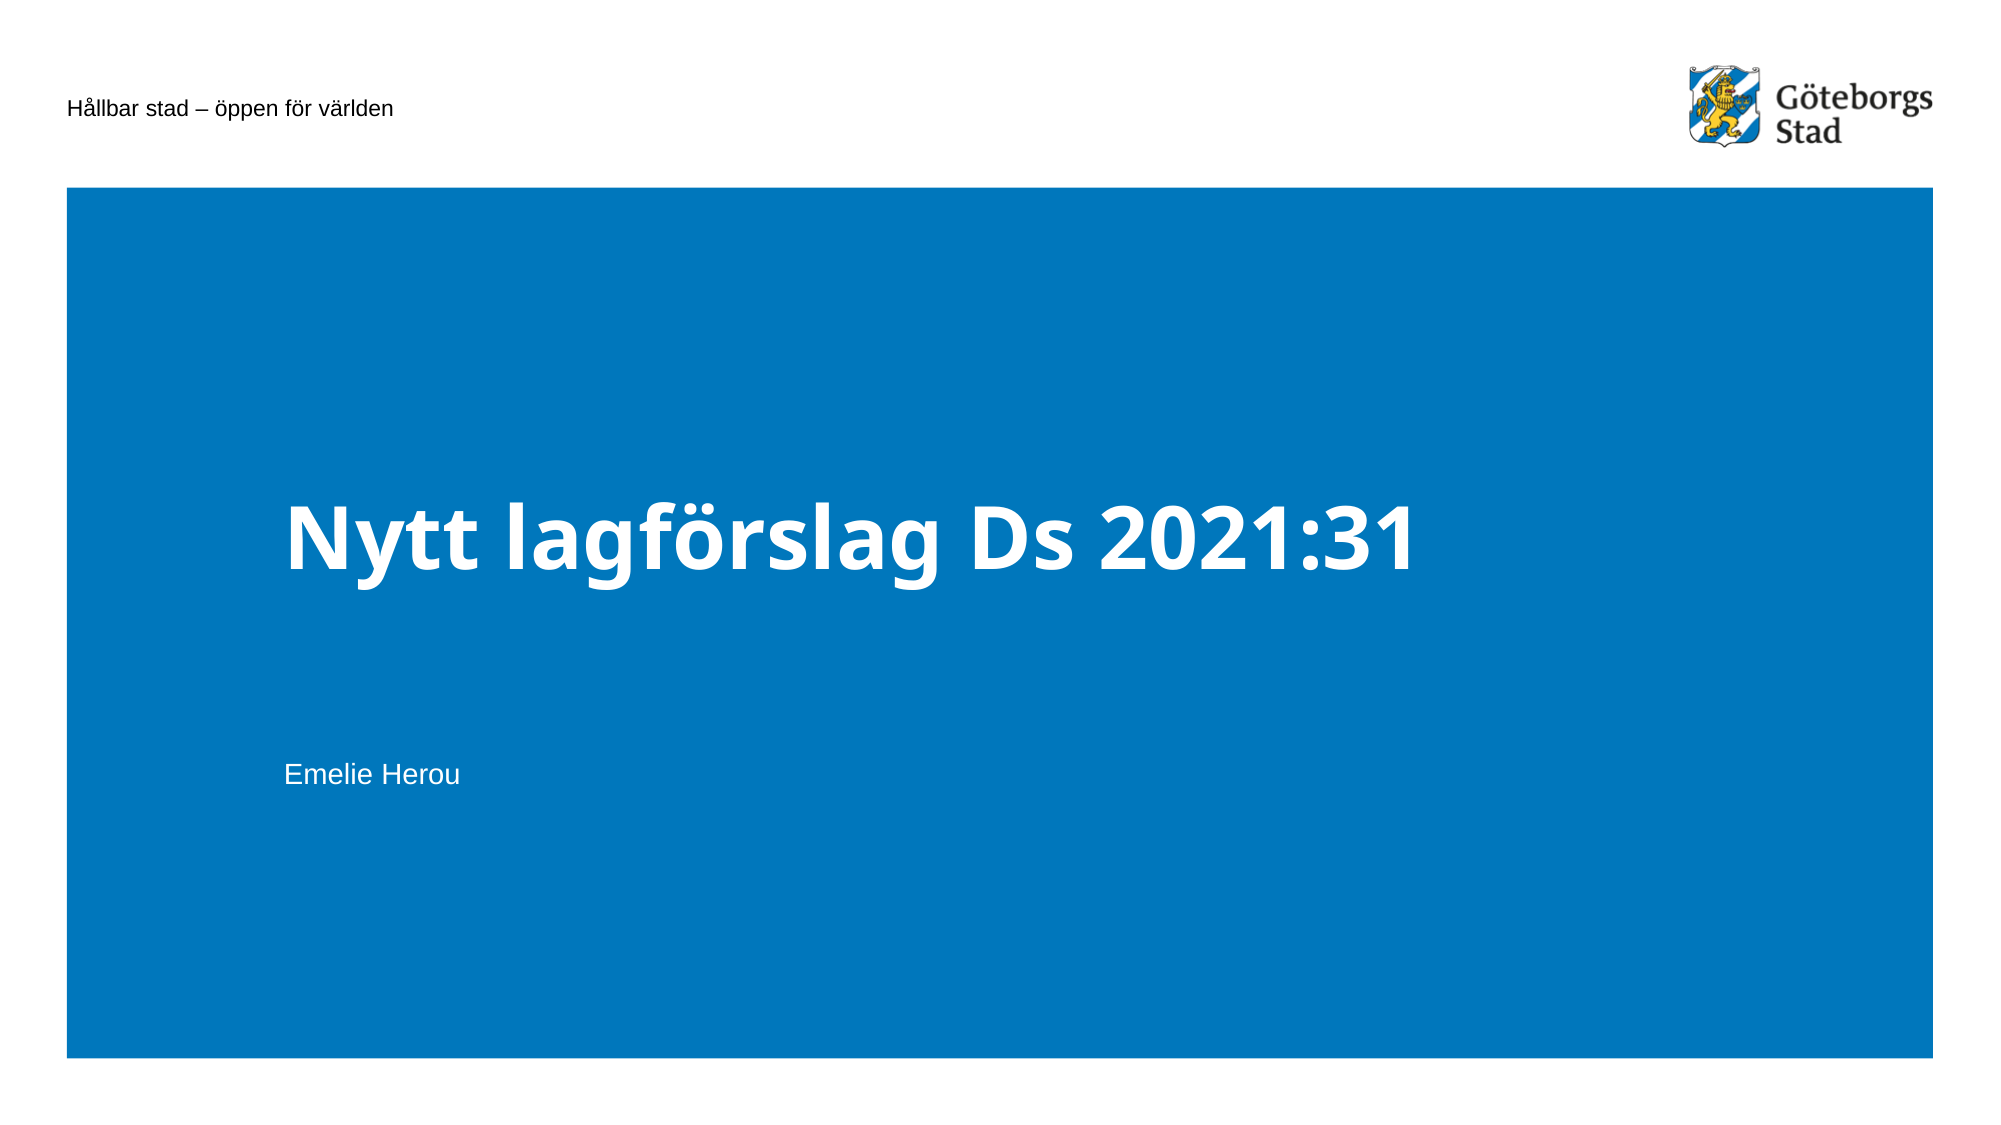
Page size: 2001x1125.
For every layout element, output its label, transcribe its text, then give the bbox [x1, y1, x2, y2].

title Nytt lagförslag Ds 2021:31 [284, 430, 1716, 653]
list Emelie Herou [284, 755, 1716, 797]
picture [1689, 65, 1933, 148]
